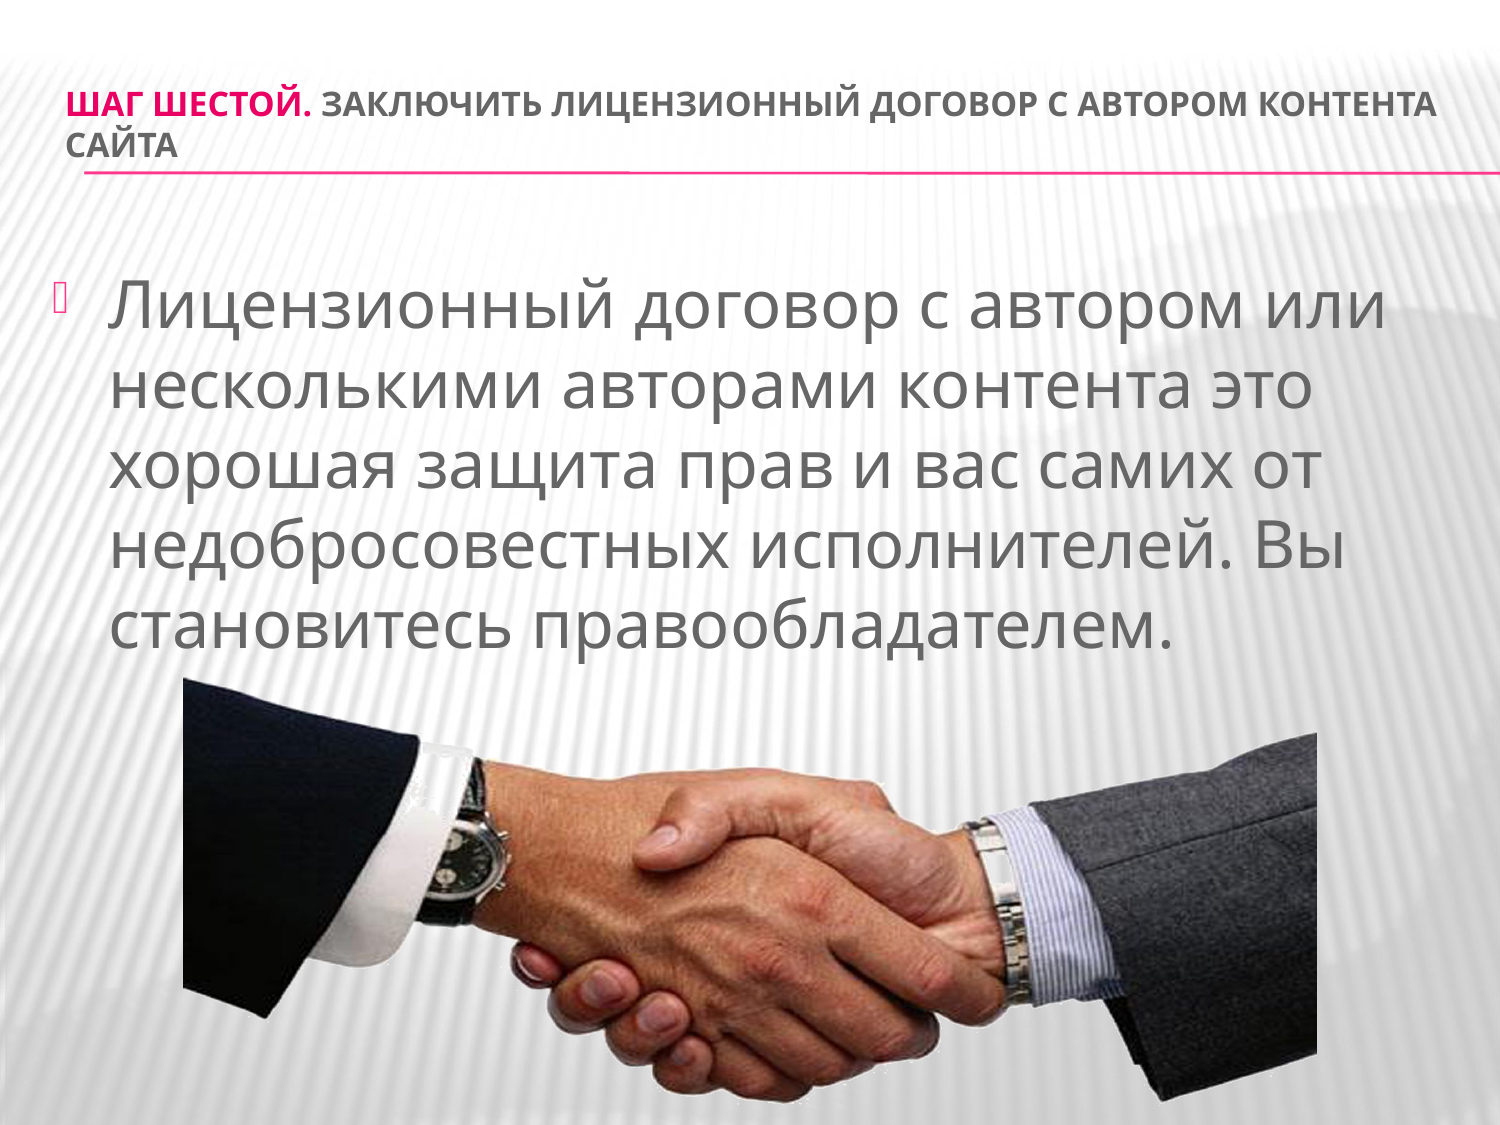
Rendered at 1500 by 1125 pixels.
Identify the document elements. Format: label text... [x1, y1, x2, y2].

picture [182, 644, 1318, 1125]
list Лицензионный договор с автором или несколькими авторами контента это хорошая защита прав и вас самих от недобросовестных исполнителей. Вы становитесь правообладателем. [37, 254, 1463, 998]
title Шаг шестой. Заключить лицензионный договор с автором контента сайта [50, 75, 1475, 213]
